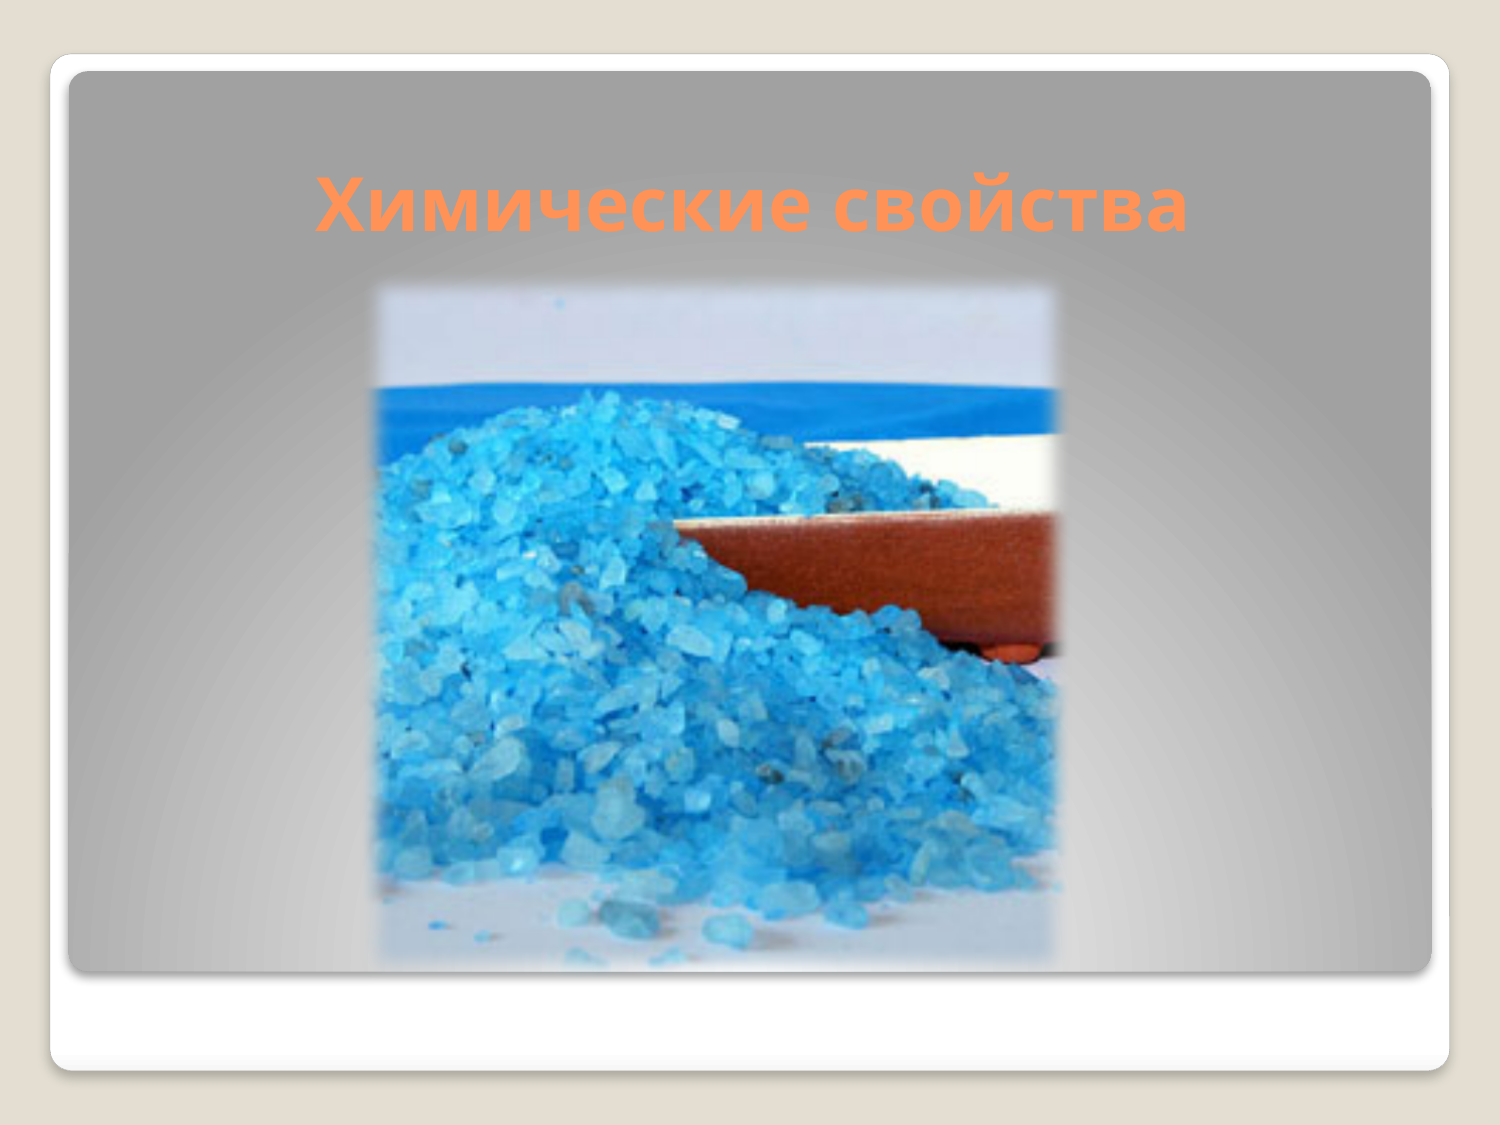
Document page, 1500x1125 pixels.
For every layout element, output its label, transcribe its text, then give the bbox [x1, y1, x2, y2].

title Химические свойства [82, 82, 1425, 255]
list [359, 269, 1072, 981]
